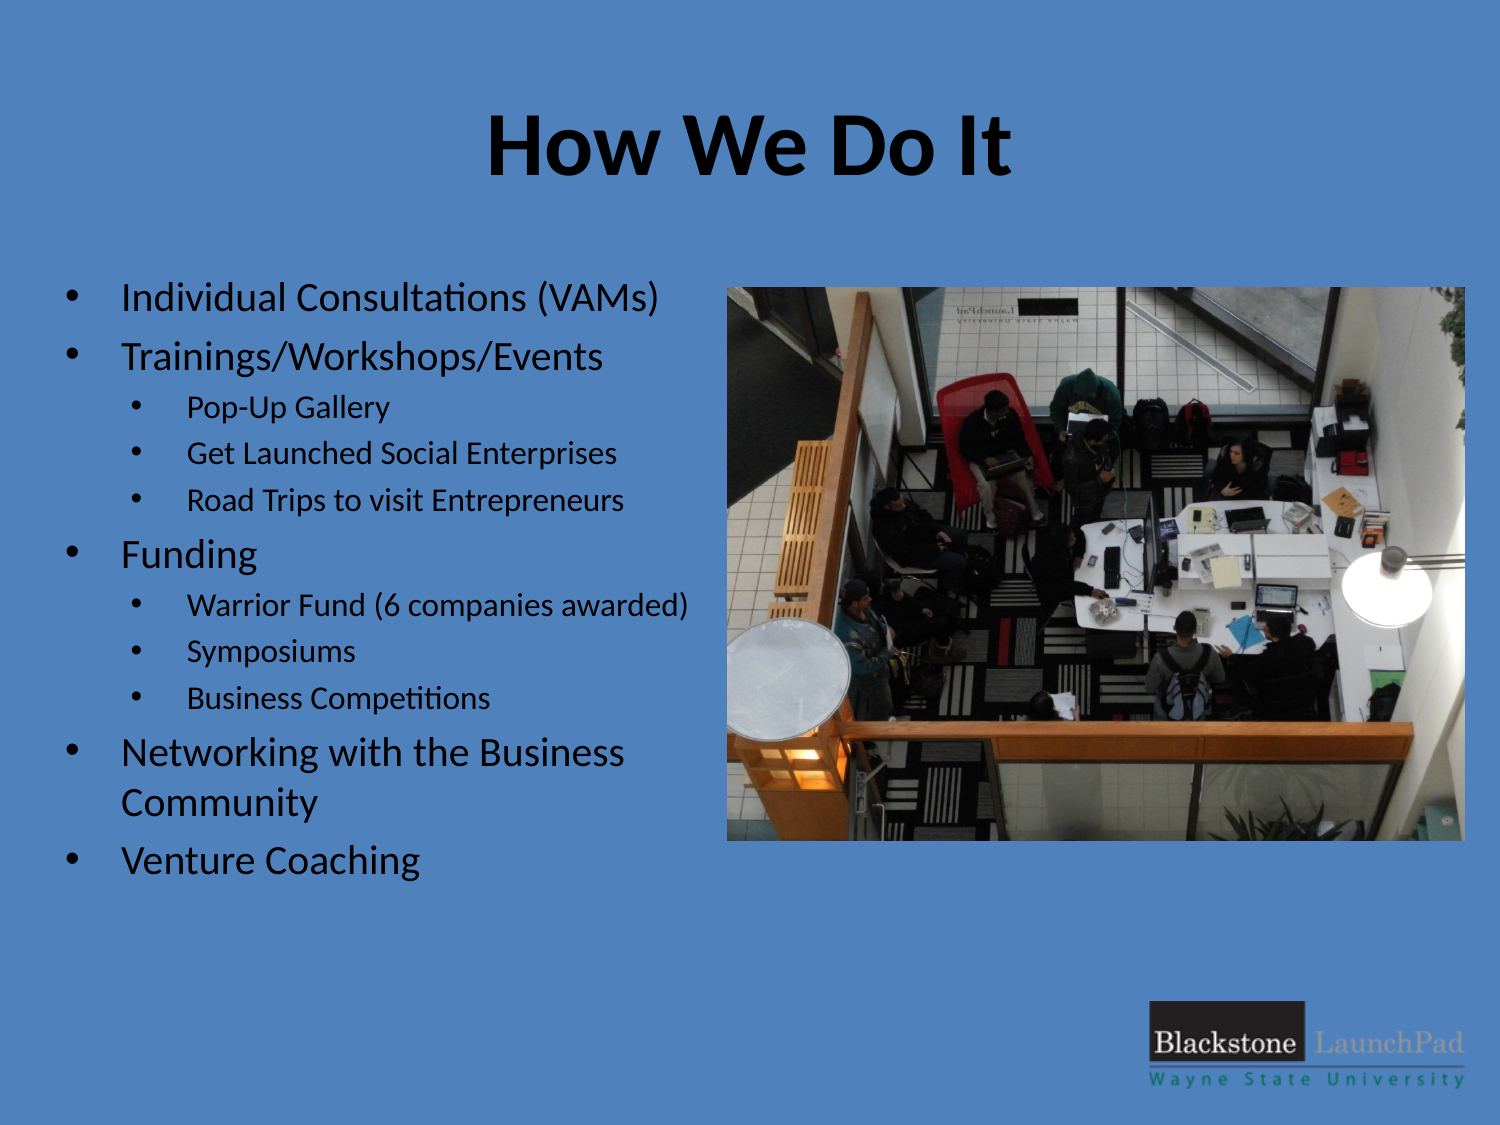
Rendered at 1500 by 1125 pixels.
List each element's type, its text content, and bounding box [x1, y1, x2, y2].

list Individual Consultations (VAMs) Trainings/Workshops/Events Pop-Up Gallery Get Launched Social Enterprises Road Trips to visit Entrepreneurs Funding Warrior Fund (6 companies awarded) Symposiums Business Competitions Networking with the Business Community Venture Coaching [50, 262, 713, 1005]
title How We Do It [75, 45, 1425, 233]
picture [1149, 1000, 1466, 1094]
picture [726, 287, 1465, 841]
